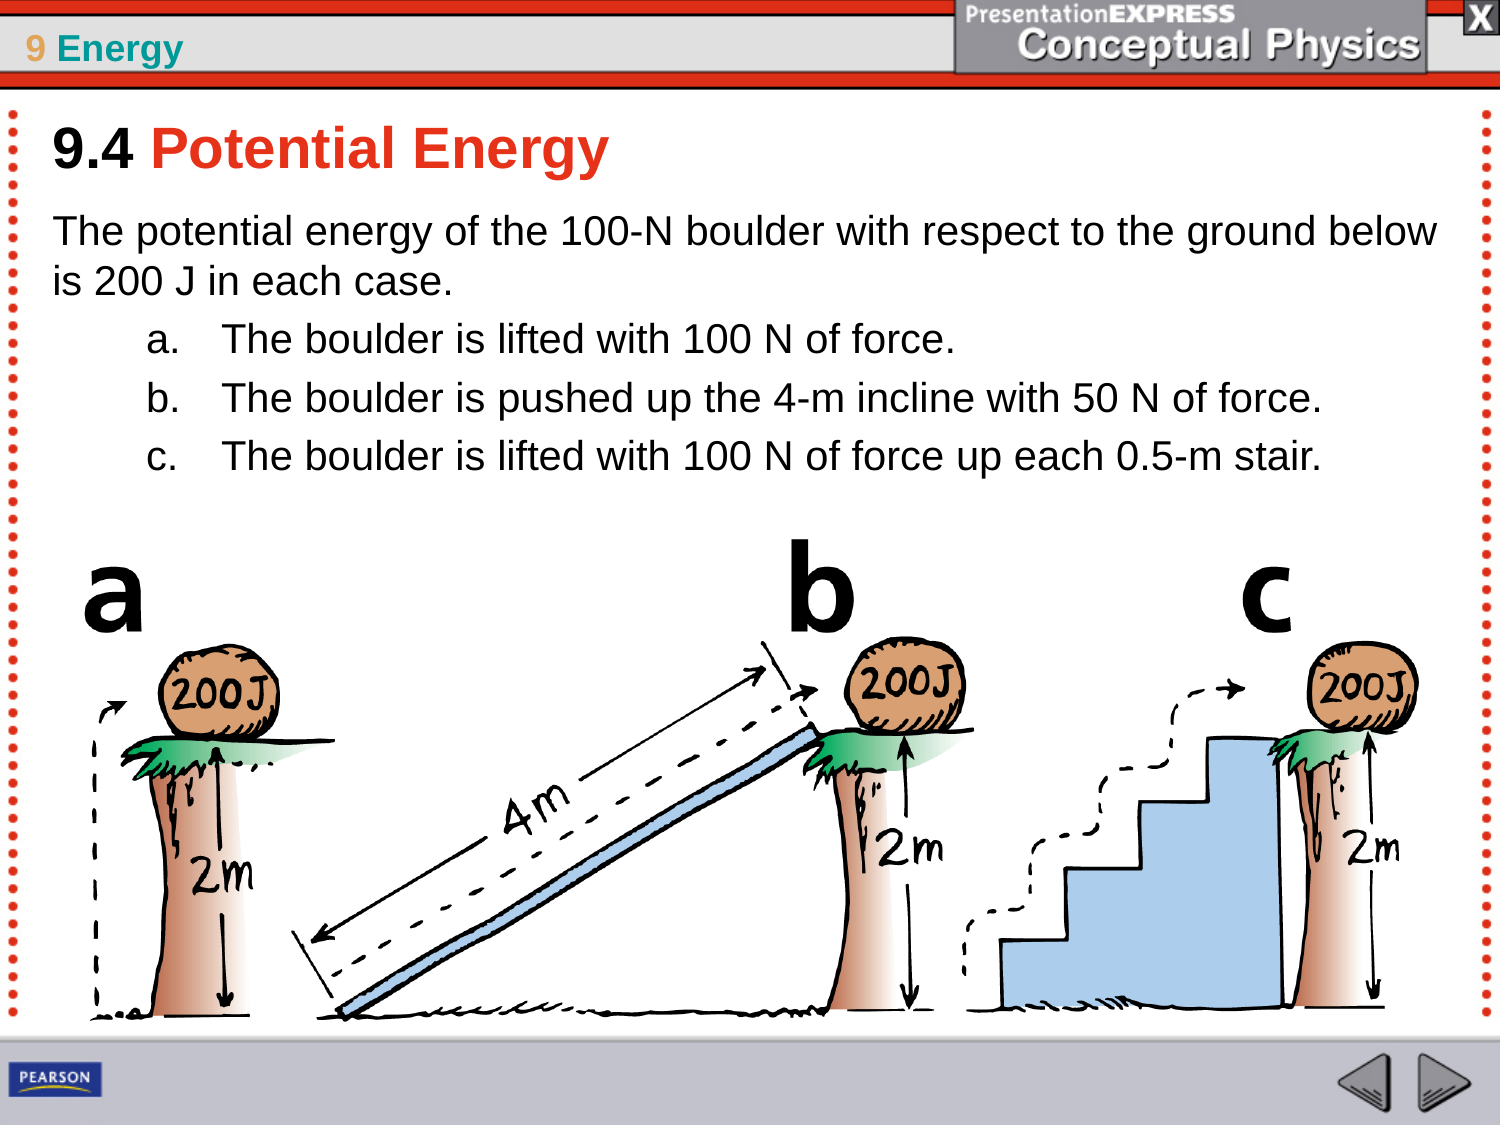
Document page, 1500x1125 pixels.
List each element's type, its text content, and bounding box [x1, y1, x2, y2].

picture [0, 0, 1500, 1125]
text_box The potential energy of the 100-N boulder with respect to the ground below is 200 J in each case. The boulder is lifted with 100 N of force. The boulder is pushed up the 4-m incline with 50 N of force. The boulder is lifted with 100 N of force up each 0.5-m stair. [37, 196, 1475, 492]
text_box 9.4 Potential Energy [37, 102, 1175, 188]
